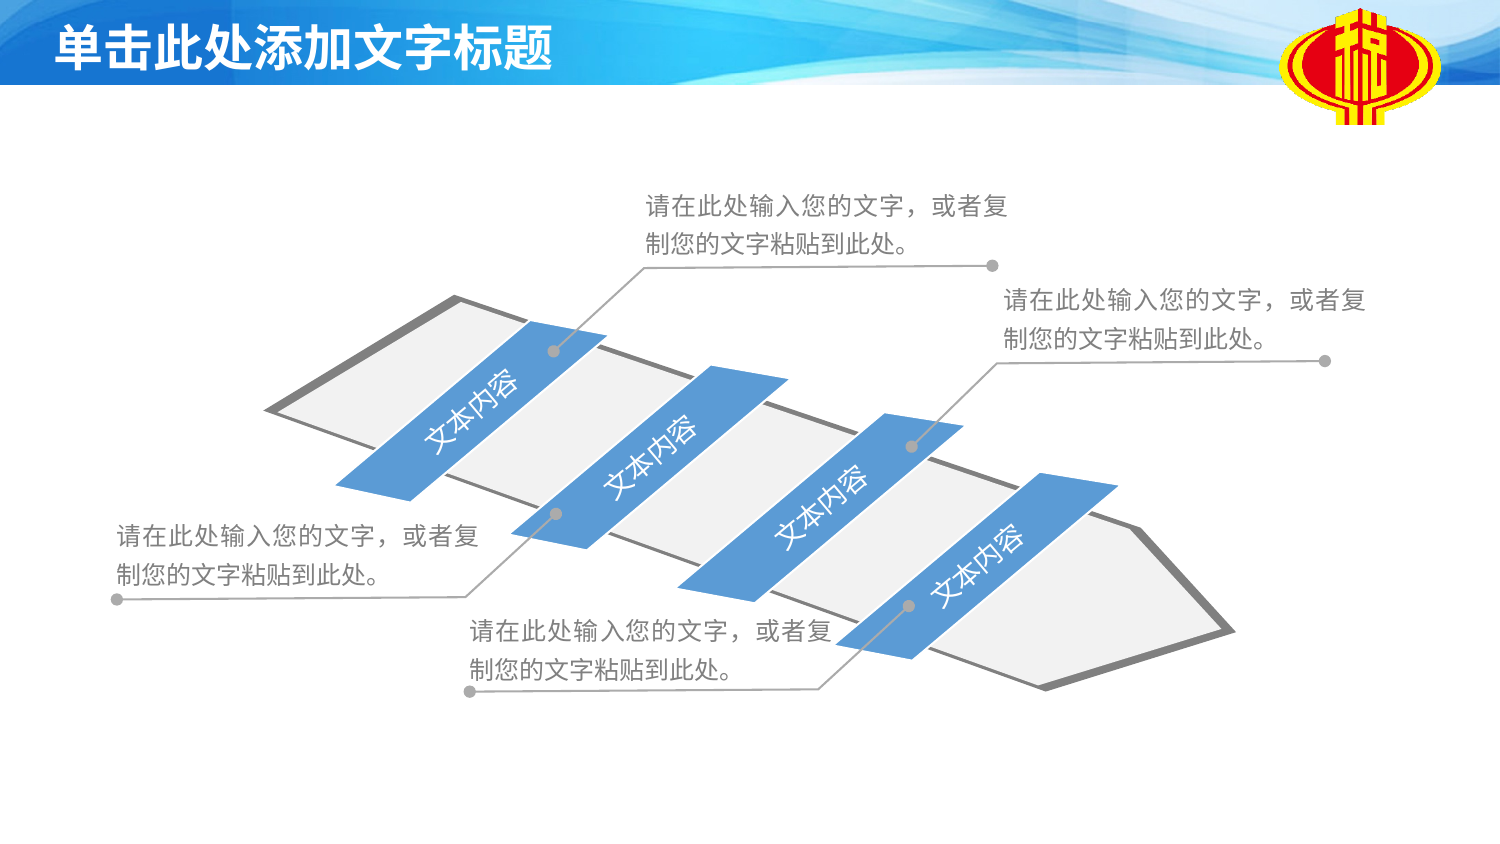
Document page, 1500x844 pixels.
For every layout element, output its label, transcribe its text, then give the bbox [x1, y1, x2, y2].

text_box [275, 300, 524, 449]
text_box [765, 401, 858, 434]
text_box [930, 456, 1019, 489]
text_box [110, 507, 562, 606]
text_box 请在此处输入您的文字，或者复制您的文字粘贴到此处。 [645, 173, 1009, 258]
text_box 文本内容 [330, 318, 604, 504]
text_box [772, 459, 1016, 618]
text_box [905, 354, 1332, 453]
text_box [447, 347, 691, 507]
text_box 文本内容 [523, 363, 794, 552]
picture [0, 0, 1500, 125]
text_box [930, 514, 1224, 687]
text_box 请在此处输入您的文字，或者复制您的文字粘贴到此处。 [469, 599, 833, 684]
text_box [463, 600, 915, 698]
text_box 文本内容 [672, 411, 952, 599]
text_box 请在此处输入您的文字，或者复制您的文字粘贴到此处。 [1003, 268, 1367, 353]
text_box [599, 344, 694, 378]
text_box [610, 403, 855, 565]
text_box 请在此处输入您的文字，或者复制您的文字粘贴到此处。 [116, 504, 481, 589]
text_box [547, 259, 999, 358]
text_box 文本内容 [861, 470, 1124, 662]
text_box [263, 294, 528, 450]
text_box [928, 511, 1237, 692]
